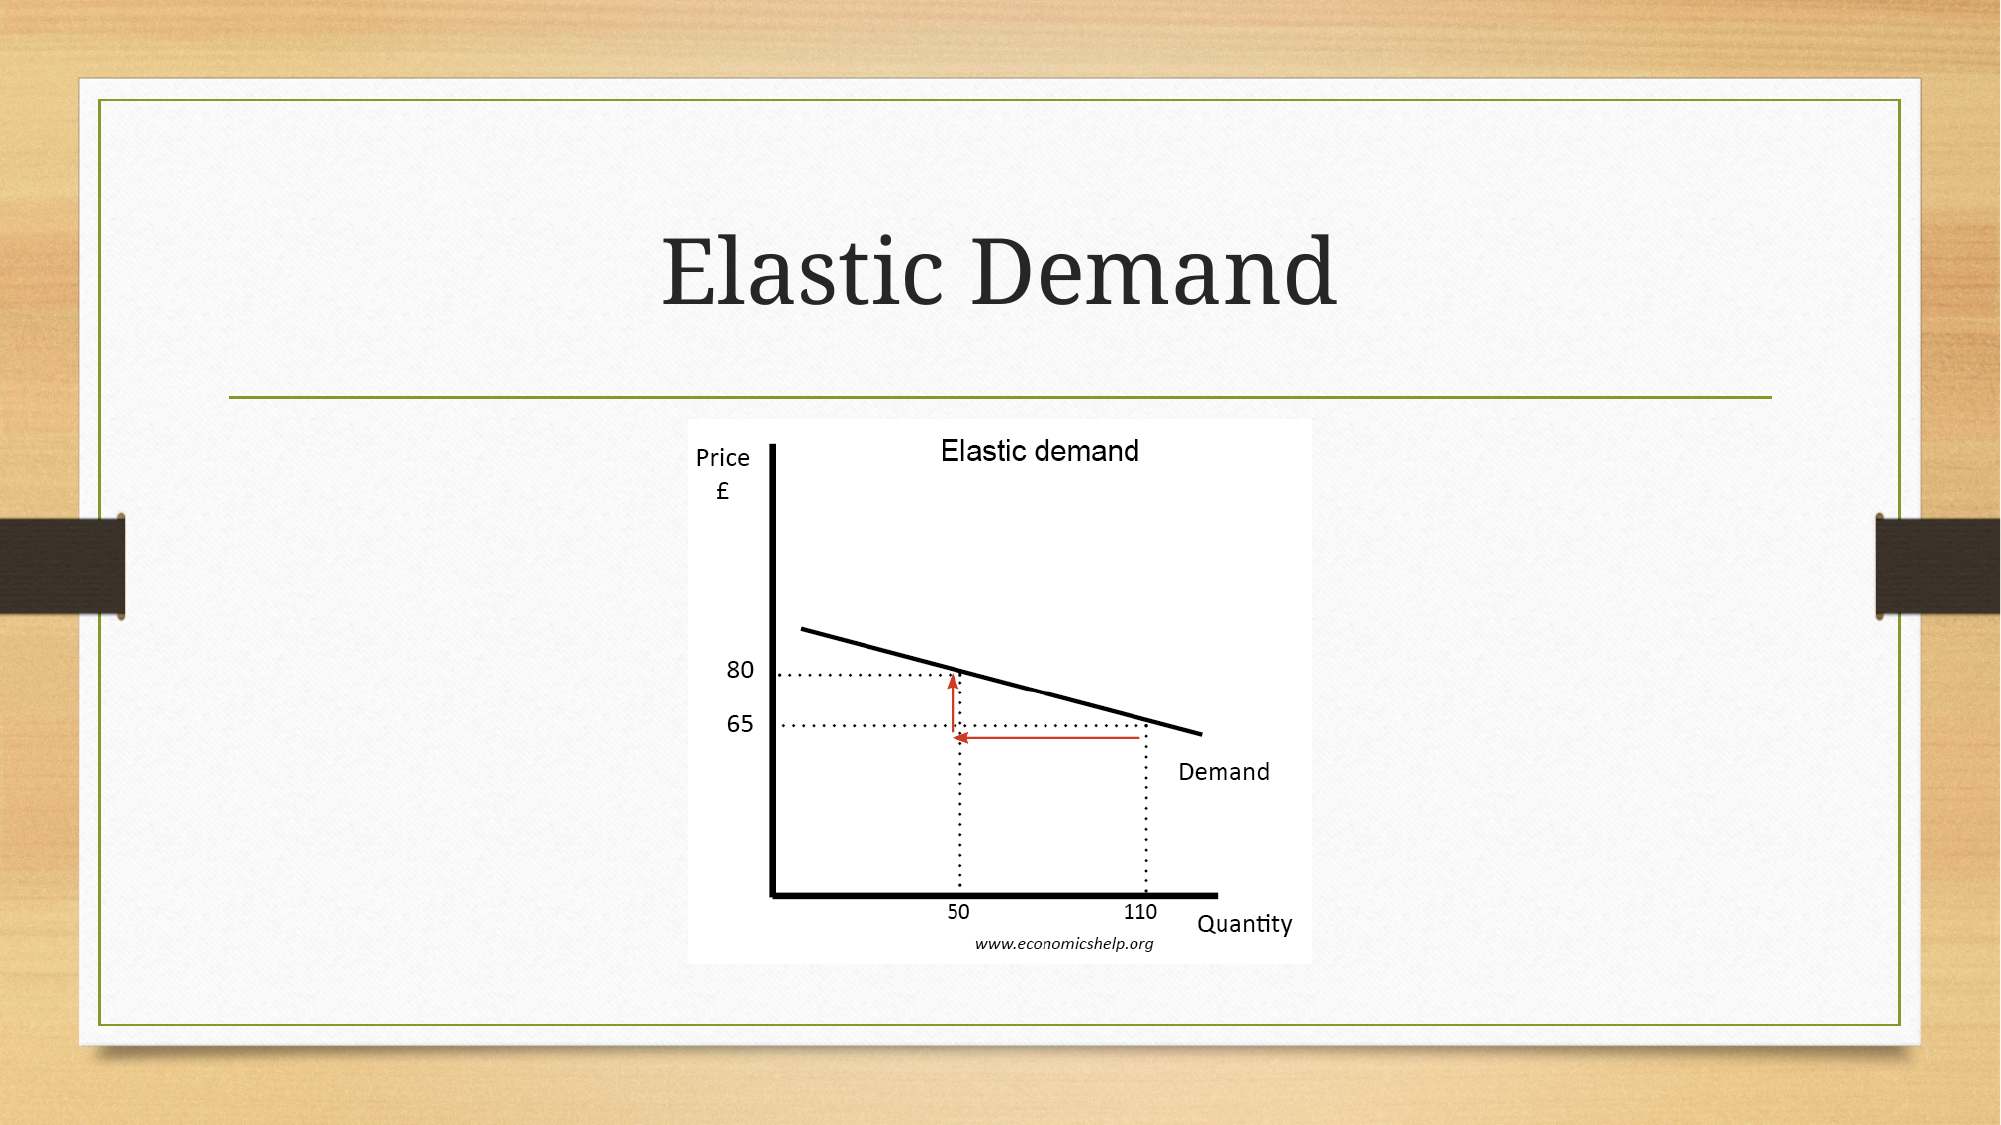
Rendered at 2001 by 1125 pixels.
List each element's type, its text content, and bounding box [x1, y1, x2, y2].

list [688, 419, 1312, 964]
picture [0, 0, 2001, 1125]
title Elastic Demand [212, 161, 1788, 375]
